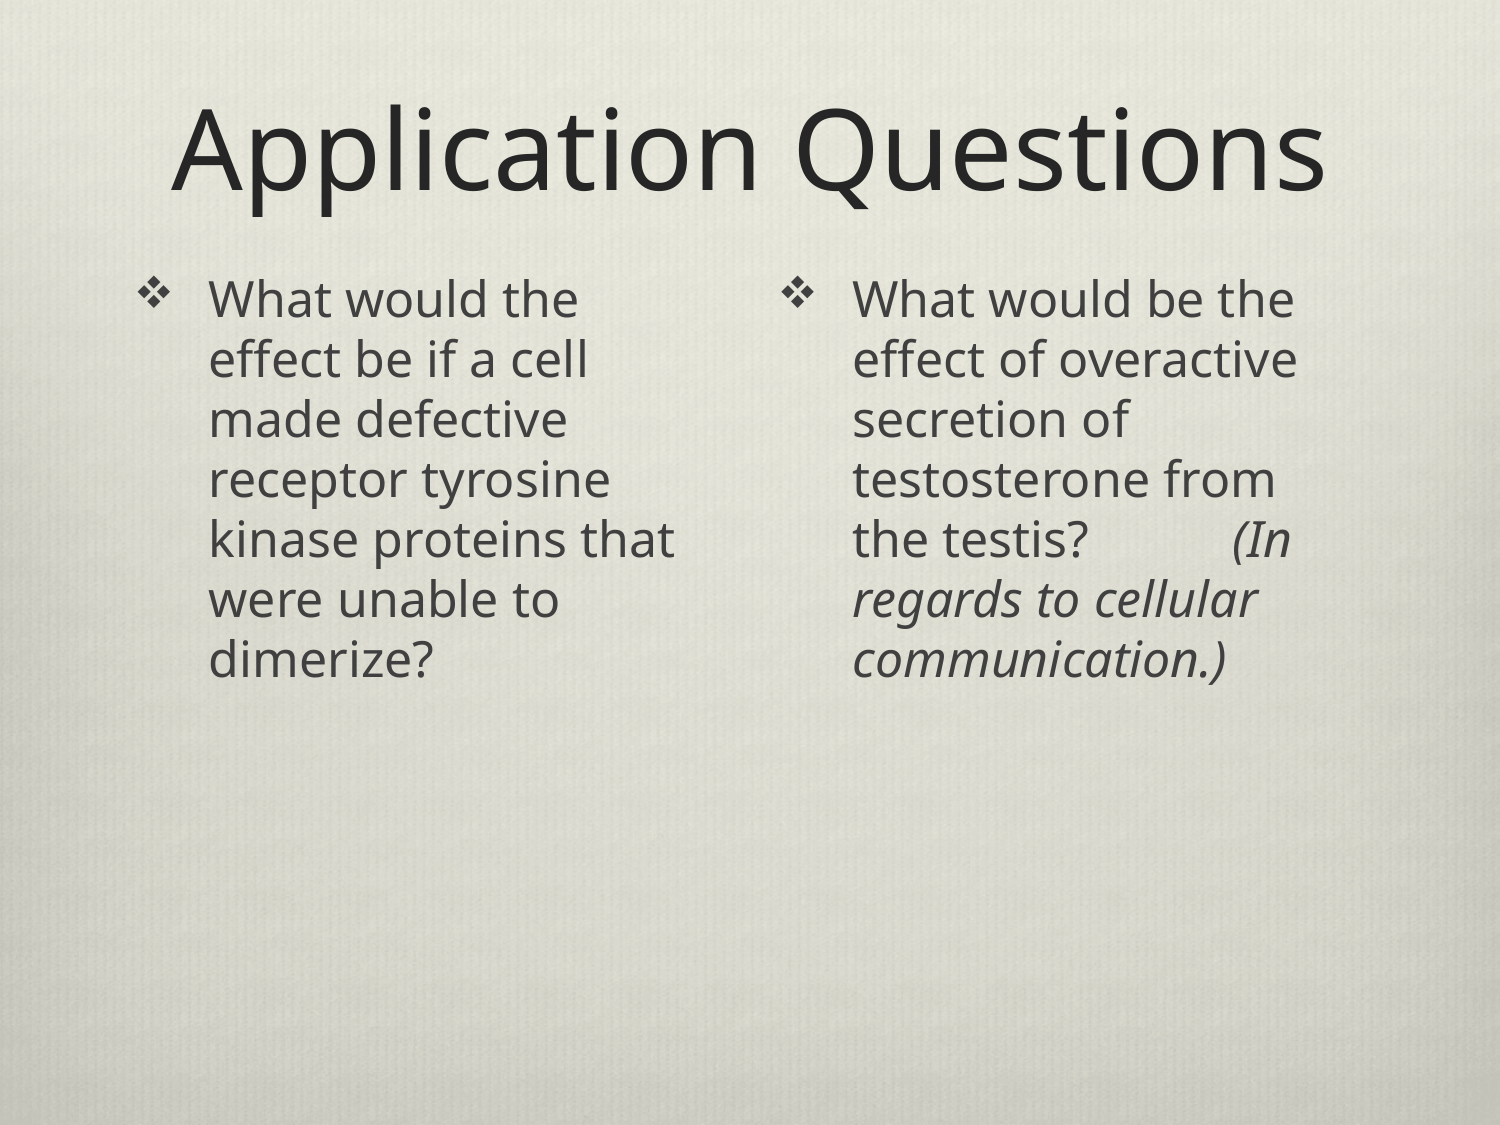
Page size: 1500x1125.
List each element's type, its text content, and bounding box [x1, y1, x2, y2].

list What would be the effect of overactive secretion of testosterone from the testis? (In regards to cellular communication.) [762, 260, 1382, 1013]
title Application Questions [119, 51, 1381, 240]
list What would the effect be if a cell made defective receptor tyrosine kinase proteins that were unable to dimerize? [118, 260, 739, 1013]
